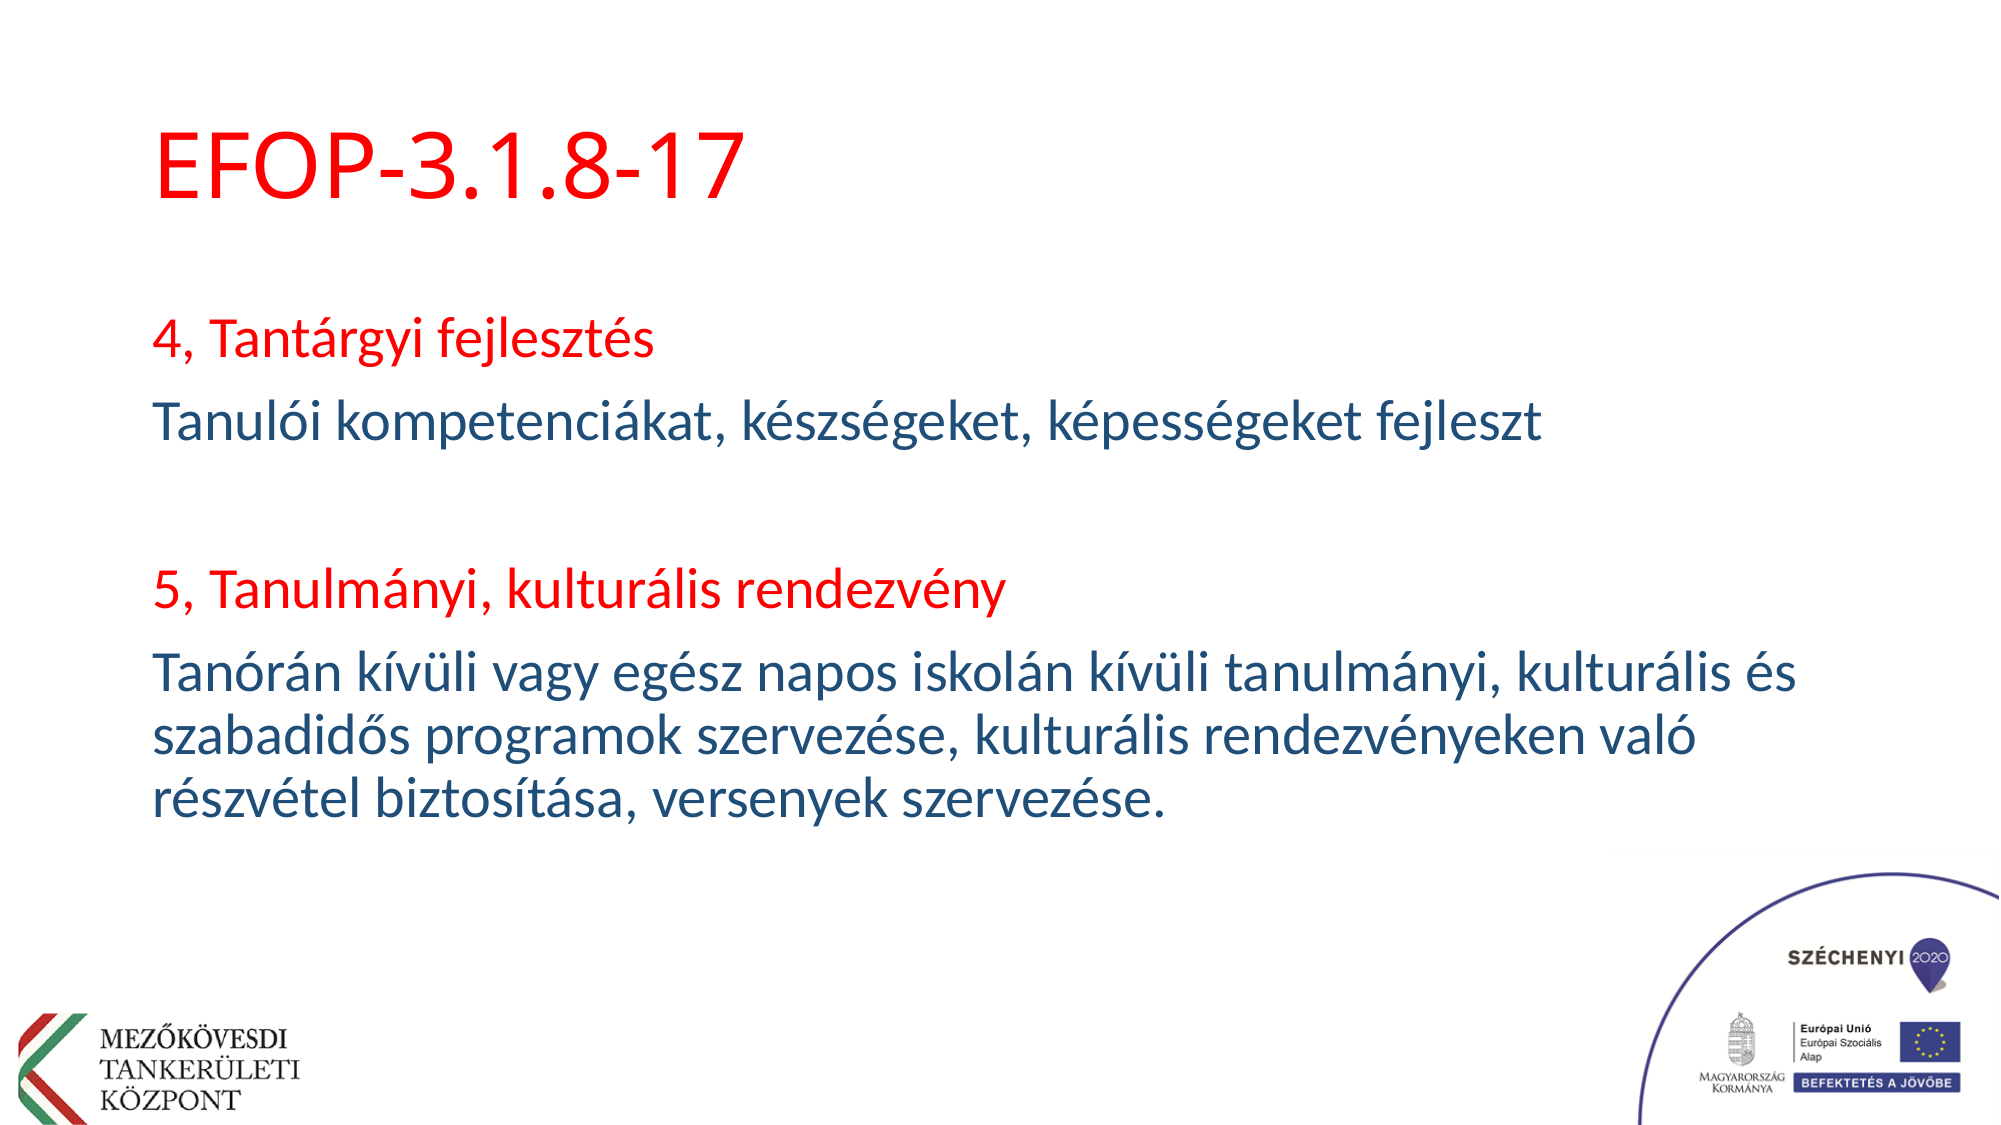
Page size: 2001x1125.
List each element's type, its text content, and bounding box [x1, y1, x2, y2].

picture [1604, 851, 2000, 1125]
title EFOP-3.1.8-17 [137, 59, 1863, 278]
picture [18, 1013, 308, 1125]
list 4, Tantárgyi fejlesztés Tanulói kompetenciákat, készségeket, képességeket fejleszt 5, Tanulmányi, kulturális rendezvény Tanórán kívüli vagy egész napos iskolán kívüli tanulmányi, kulturális és szabadidős programok szervezése, kulturális rendezvényeken való részvétel biztosítása, versenyek szervezése. [137, 299, 1863, 1014]
